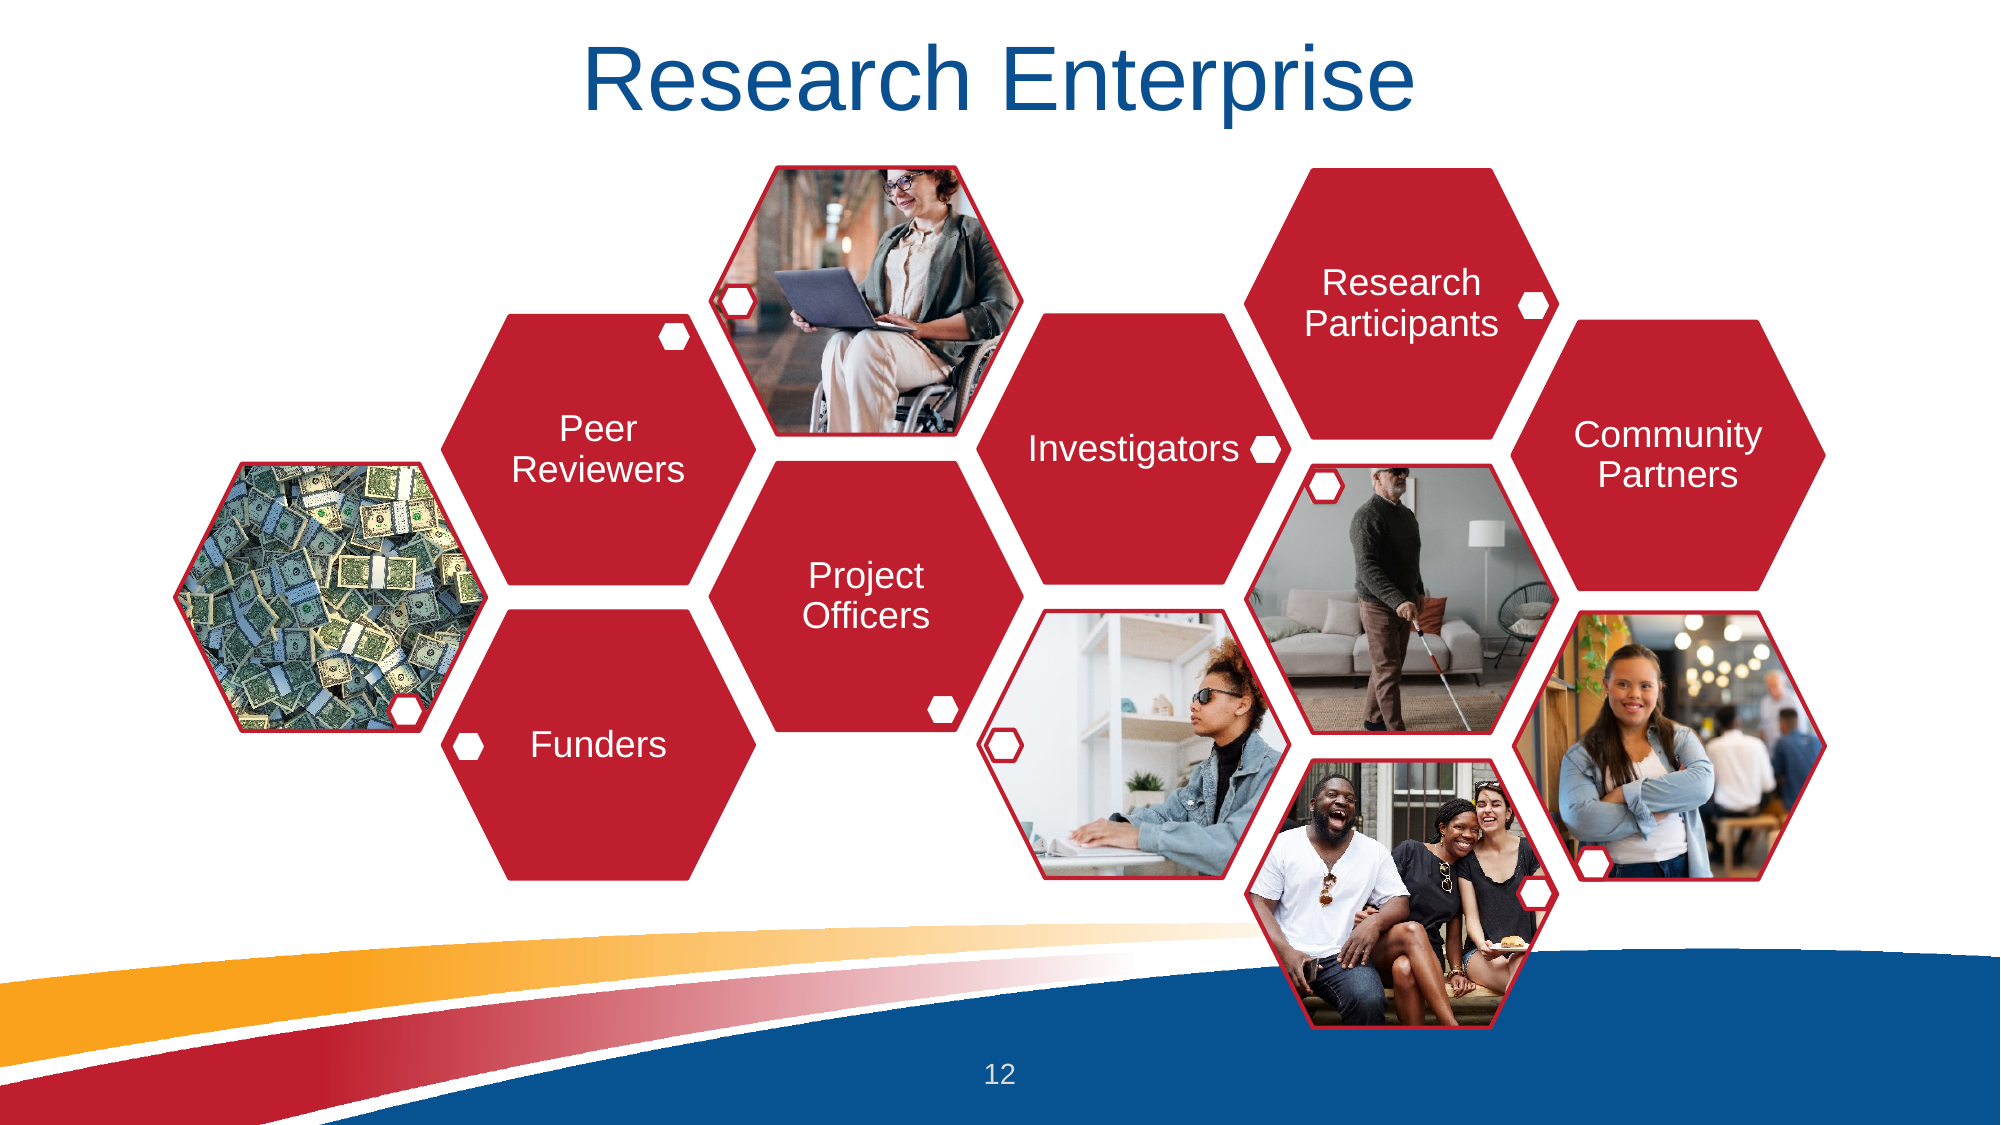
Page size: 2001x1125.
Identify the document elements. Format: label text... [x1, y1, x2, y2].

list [174, 122, 1826, 1073]
slide_number 12 [766, 1079, 1234, 1103]
title Research Enterprise [99, 0, 1900, 168]
picture [0, 887, 2000, 1125]
